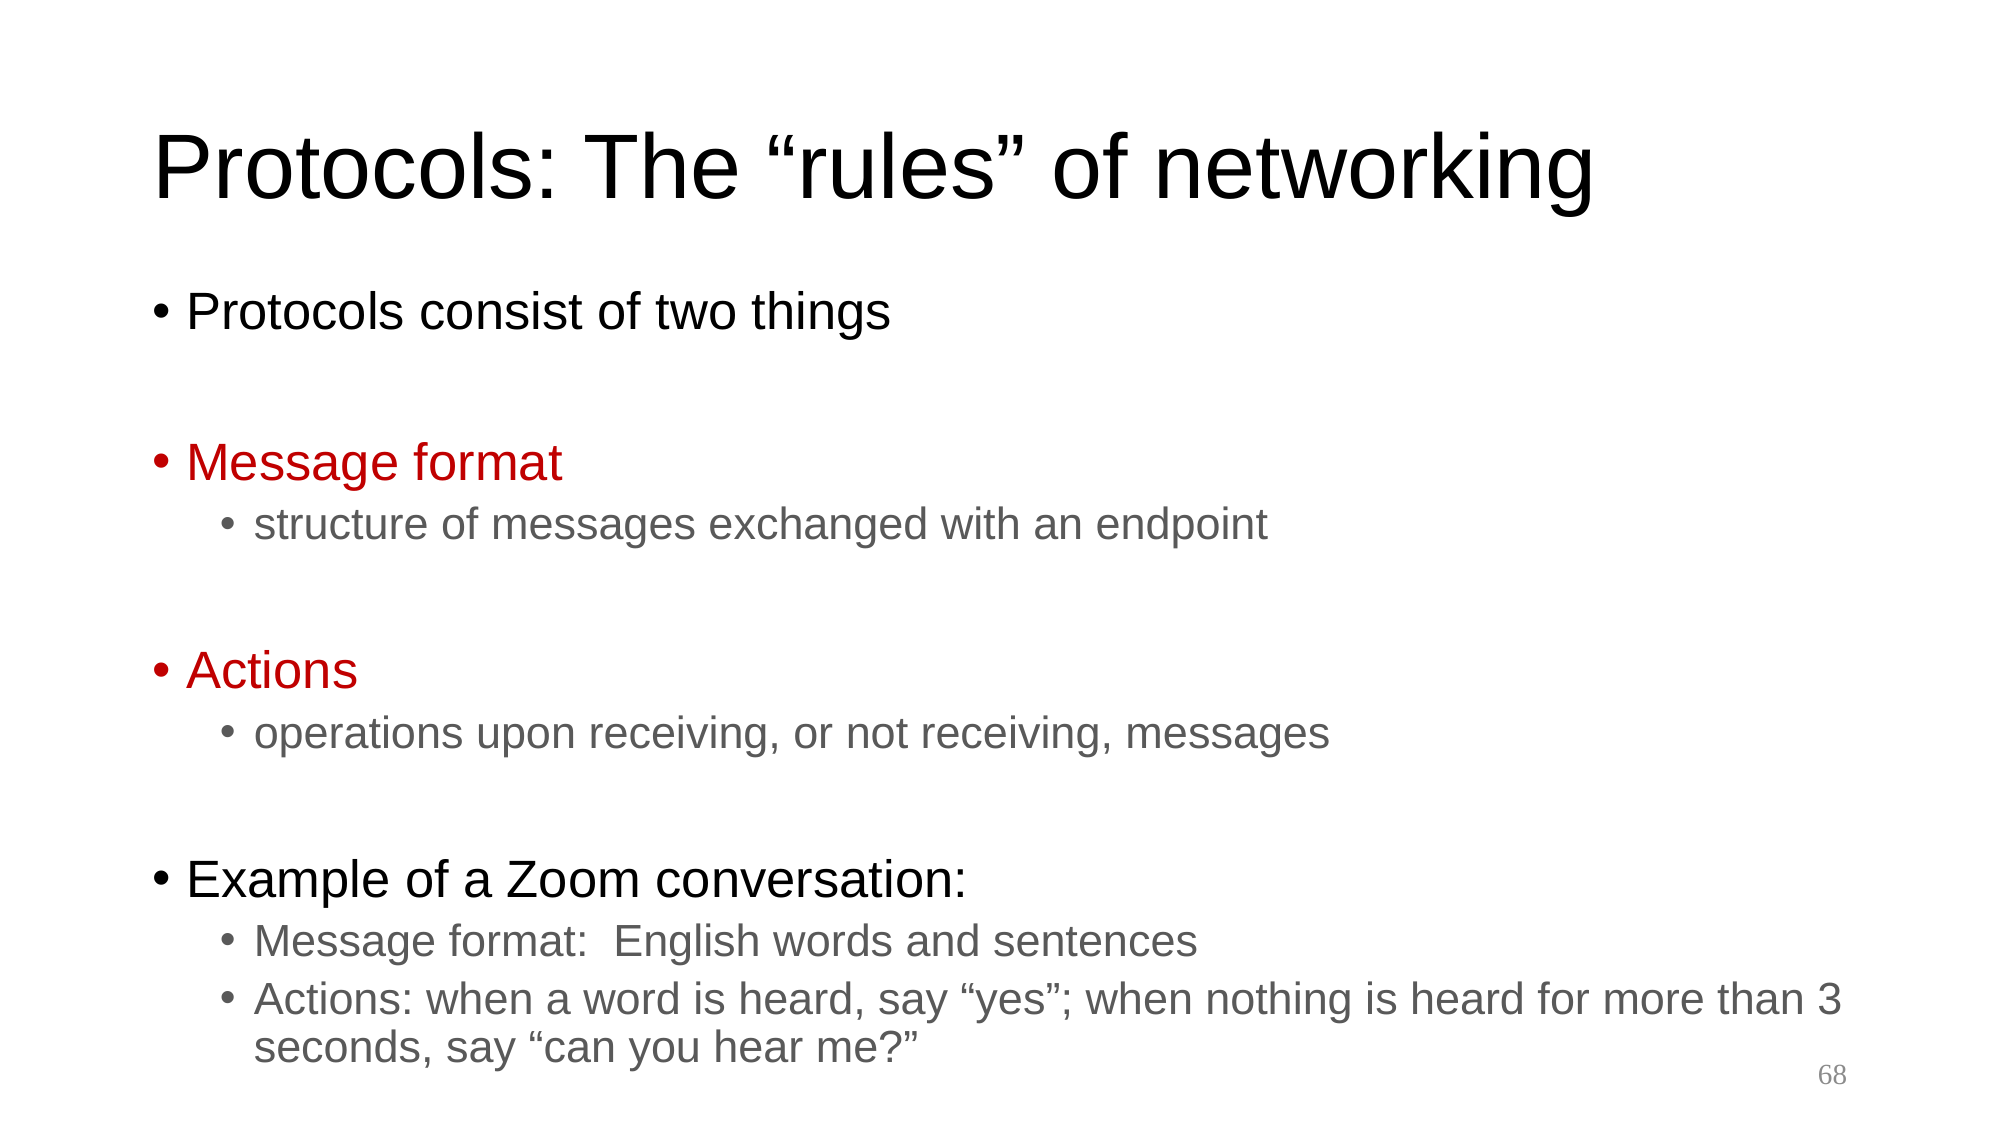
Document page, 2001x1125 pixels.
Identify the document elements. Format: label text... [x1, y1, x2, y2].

slide_number 68 [1412, 1042, 1863, 1103]
title Protocols: The “rules” of networking [137, 59, 1863, 278]
list Protocols consist of two things Message format structure of messages exchanged with an endpoint Actions operations upon receiving, or not receiving, messages Example of a Zoom conversation: Message format: English words and sentences Actions: when a word is heard, say “yes”; when nothing is heard for more than 3 seconds, say “can you hear me?” [137, 278, 1863, 1081]
